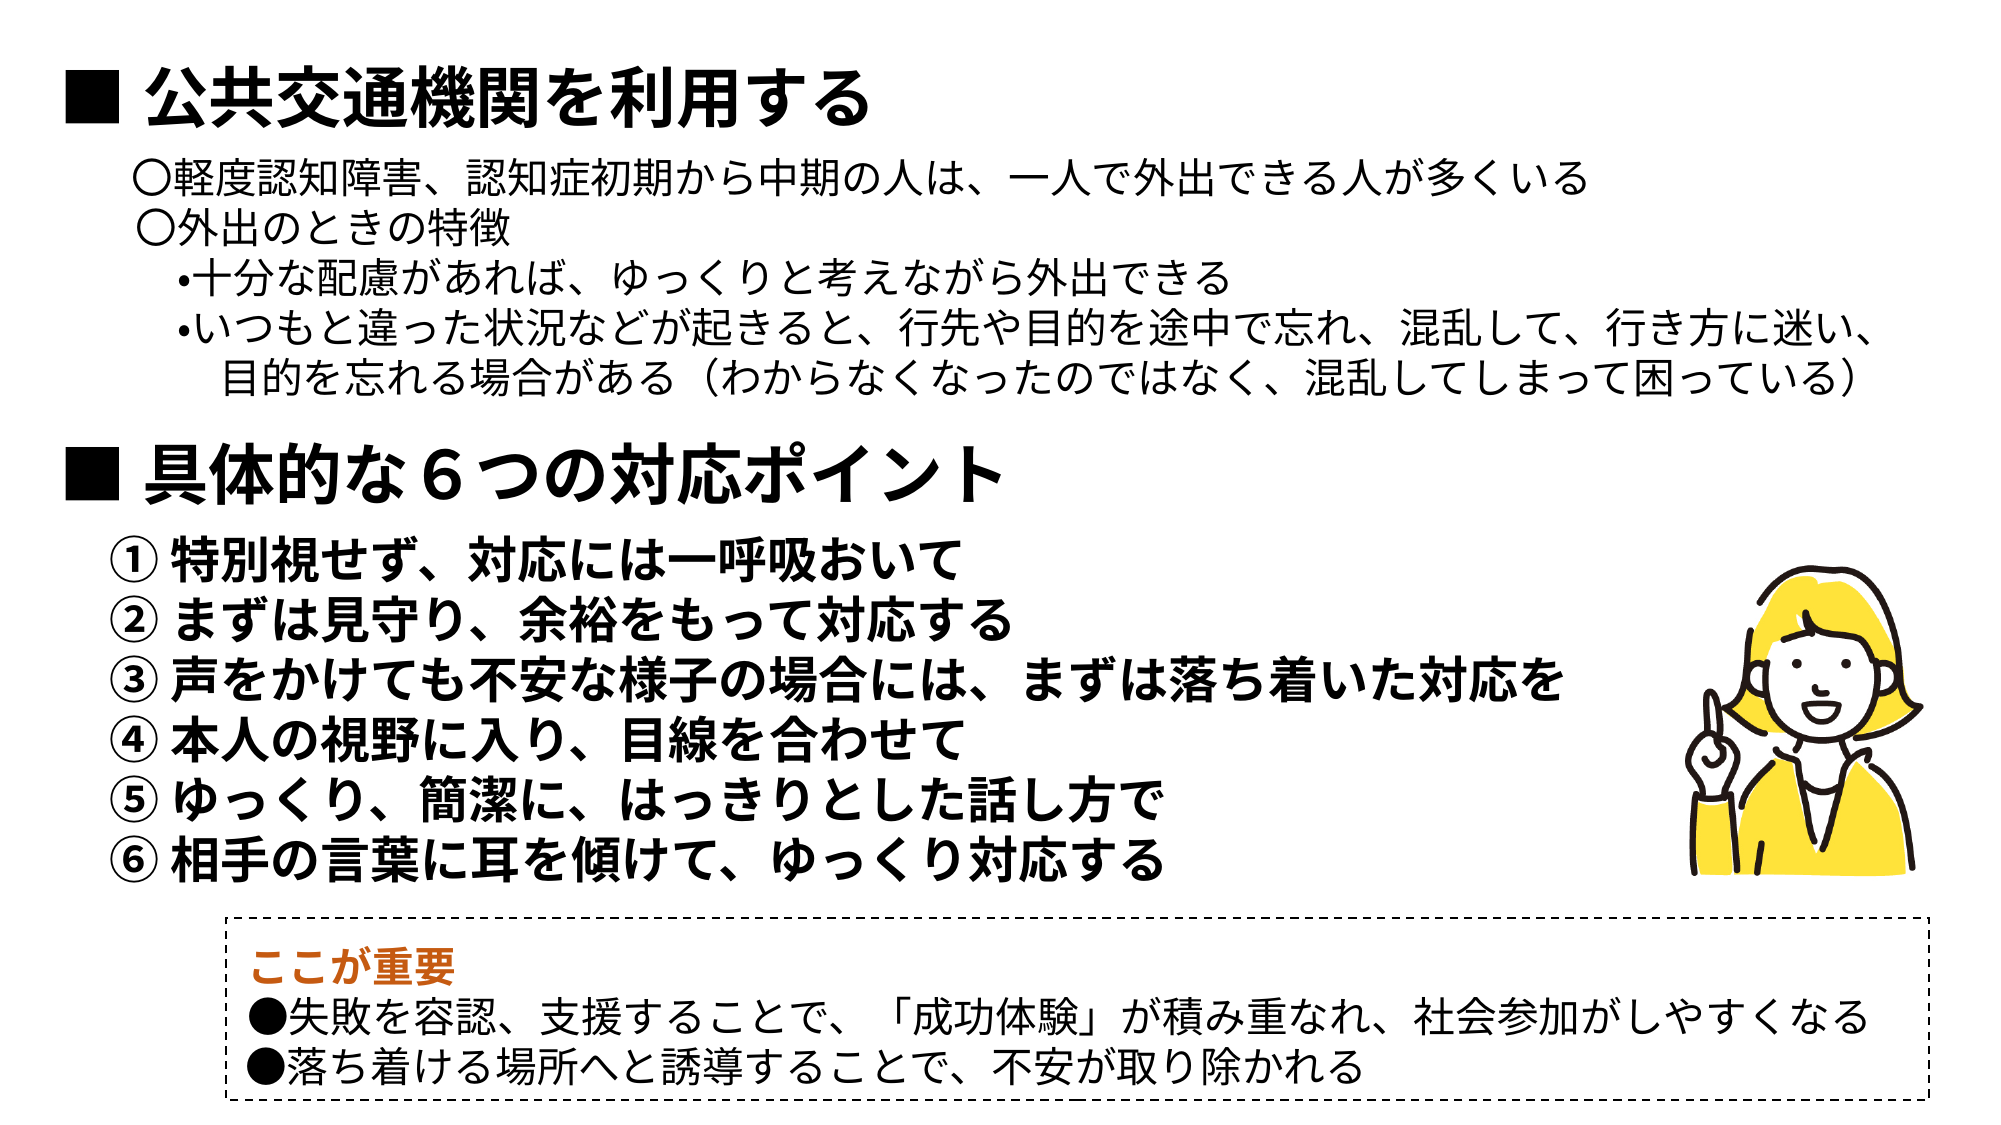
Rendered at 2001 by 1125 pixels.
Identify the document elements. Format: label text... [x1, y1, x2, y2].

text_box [44, 521, 1930, 901]
text_box 〇軽度認知障害、認知症初期から中期の人は、一人で外出できる人が多くいる 〇外出のときの特徴 ・十分な配慮があれば、ゆっくりと考えながら外出できる ・いつもと違った状況などが起きると、行先や目的を途中で忘れ、混乱して、行き方に迷い、 目的を忘れる場合がある（わからなくなったのではなく、混乱してしまって困っている） [79, 144, 1935, 410]
text_box ■具体的な６つの対応ポイント [44, 425, 1901, 521]
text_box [44, 917, 1930, 1101]
text_box ■公共交通機関を利用する [44, 48, 903, 144]
